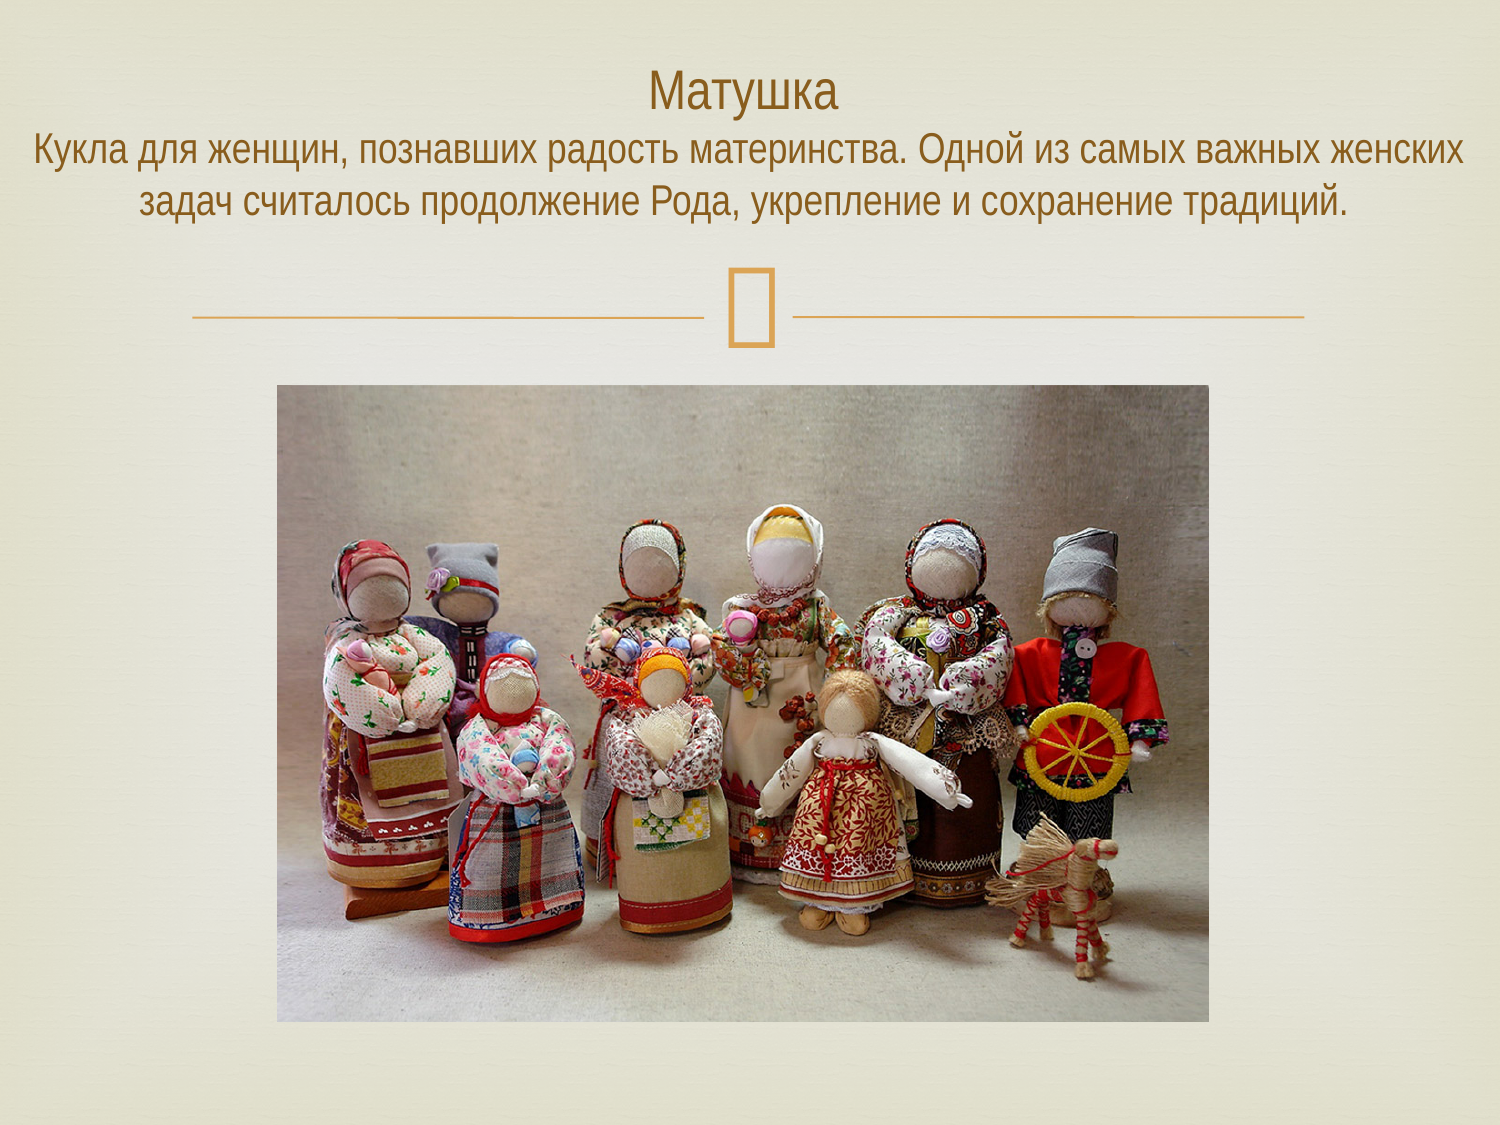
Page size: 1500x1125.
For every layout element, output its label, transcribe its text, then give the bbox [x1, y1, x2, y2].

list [276, 384, 1209, 1023]
title Матушка Кукла для женщин, познавших радость материнства. Одной из самых важных женских задач считалось продолжение Рода, укрепление и сохранение традиций. [0, 45, 1500, 233]
